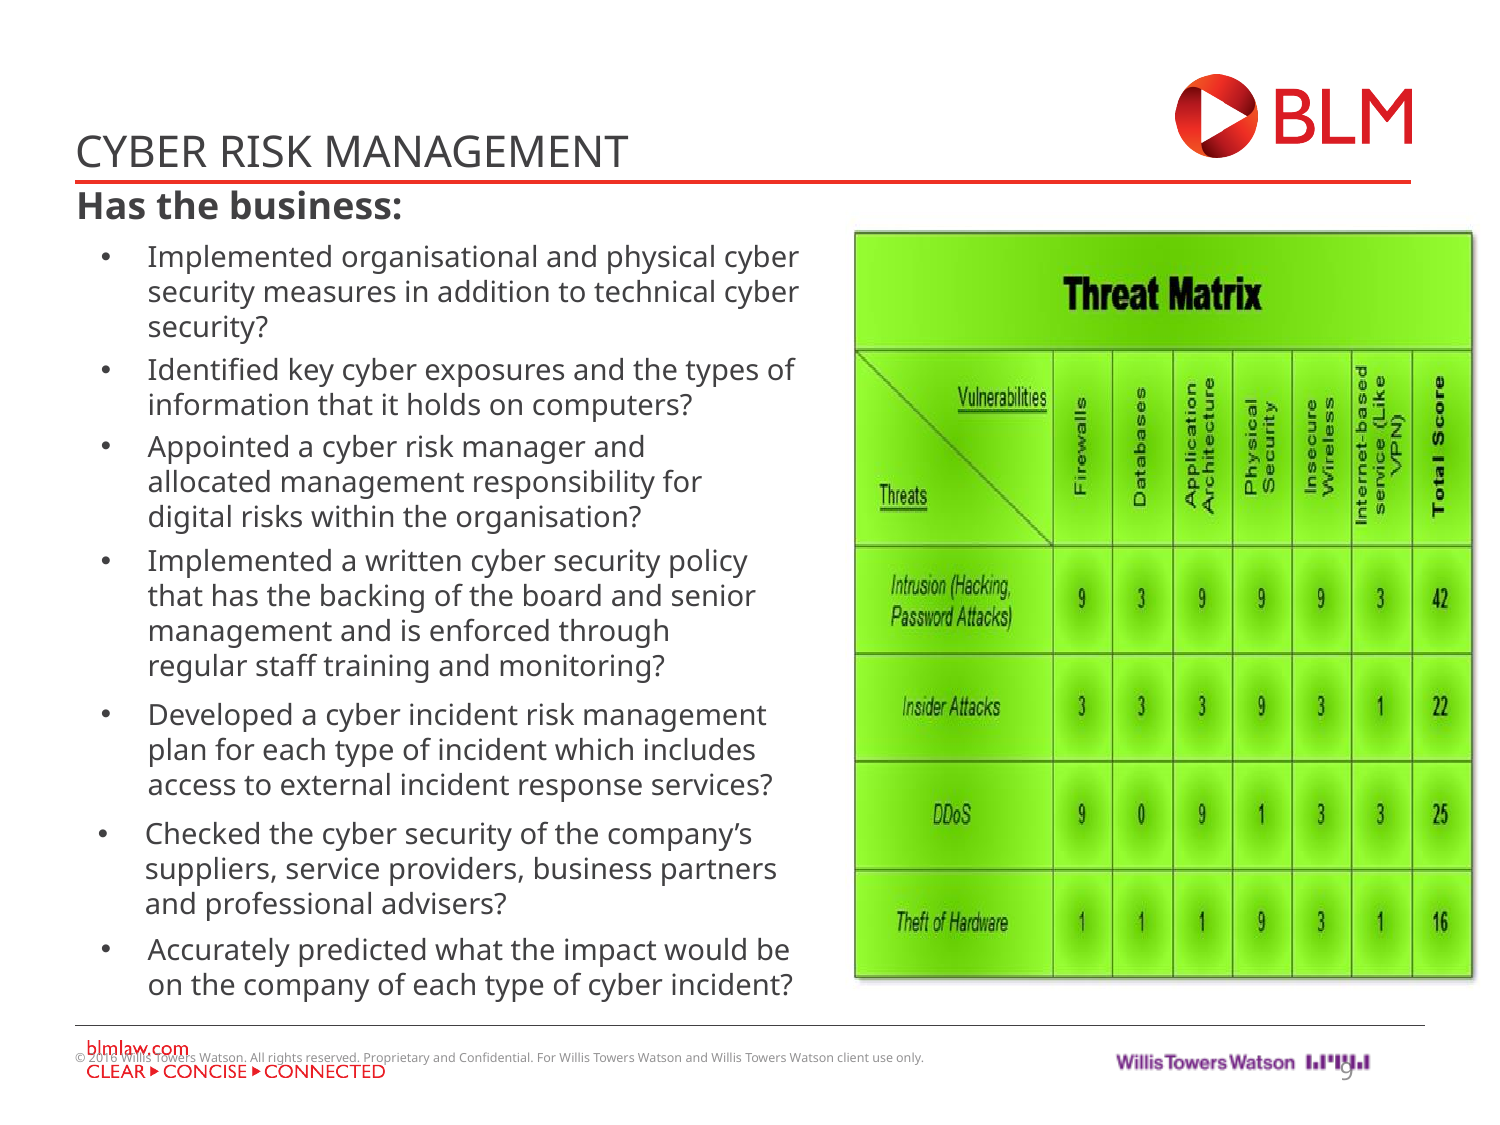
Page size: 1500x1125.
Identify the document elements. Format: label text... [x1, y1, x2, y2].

picture [87, 1040, 385, 1050]
text_box Implemented organisational and physical cyber security measures in addition to technical cyber security? [86, 231, 825, 351]
text_box Accurately predicted what the impact would be on the company of each type of cyber incident? [86, 923, 814, 1009]
picture [87, 1066, 385, 1078]
picture [1175, 74, 1412, 158]
text_box Identified key cyber exposures and the types of information that it holds on computers? [86, 344, 814, 429]
footer © 2016 Willis Towers Watson. All rights reserved. Proprietary and Confidential. For Willis Towers Watson and Willis Towers Watson client use only. [75, 1050, 941, 1066]
picture [831, 187, 1496, 1018]
text_box Appointed a cyber risk manager and allocated management responsibility for digital risks within the organisation? [86, 420, 785, 535]
title Cyber risk management [75, 128, 1159, 180]
text_box Checked the cyber security of the company’s suppliers, service providers, business partners and professional advisers? [83, 808, 809, 928]
text_box Has the business: [61, 174, 428, 235]
text_box Implemented a written cyber security policy that has the backing of the board and senior management and is enforced through regular staff training and monitoring? [86, 535, 785, 688]
slide_number 9 [1031, 1042, 1369, 1103]
text_box Developed a cyber incident risk management plan for each type of incident which includes access to external incident response services? [86, 688, 825, 809]
